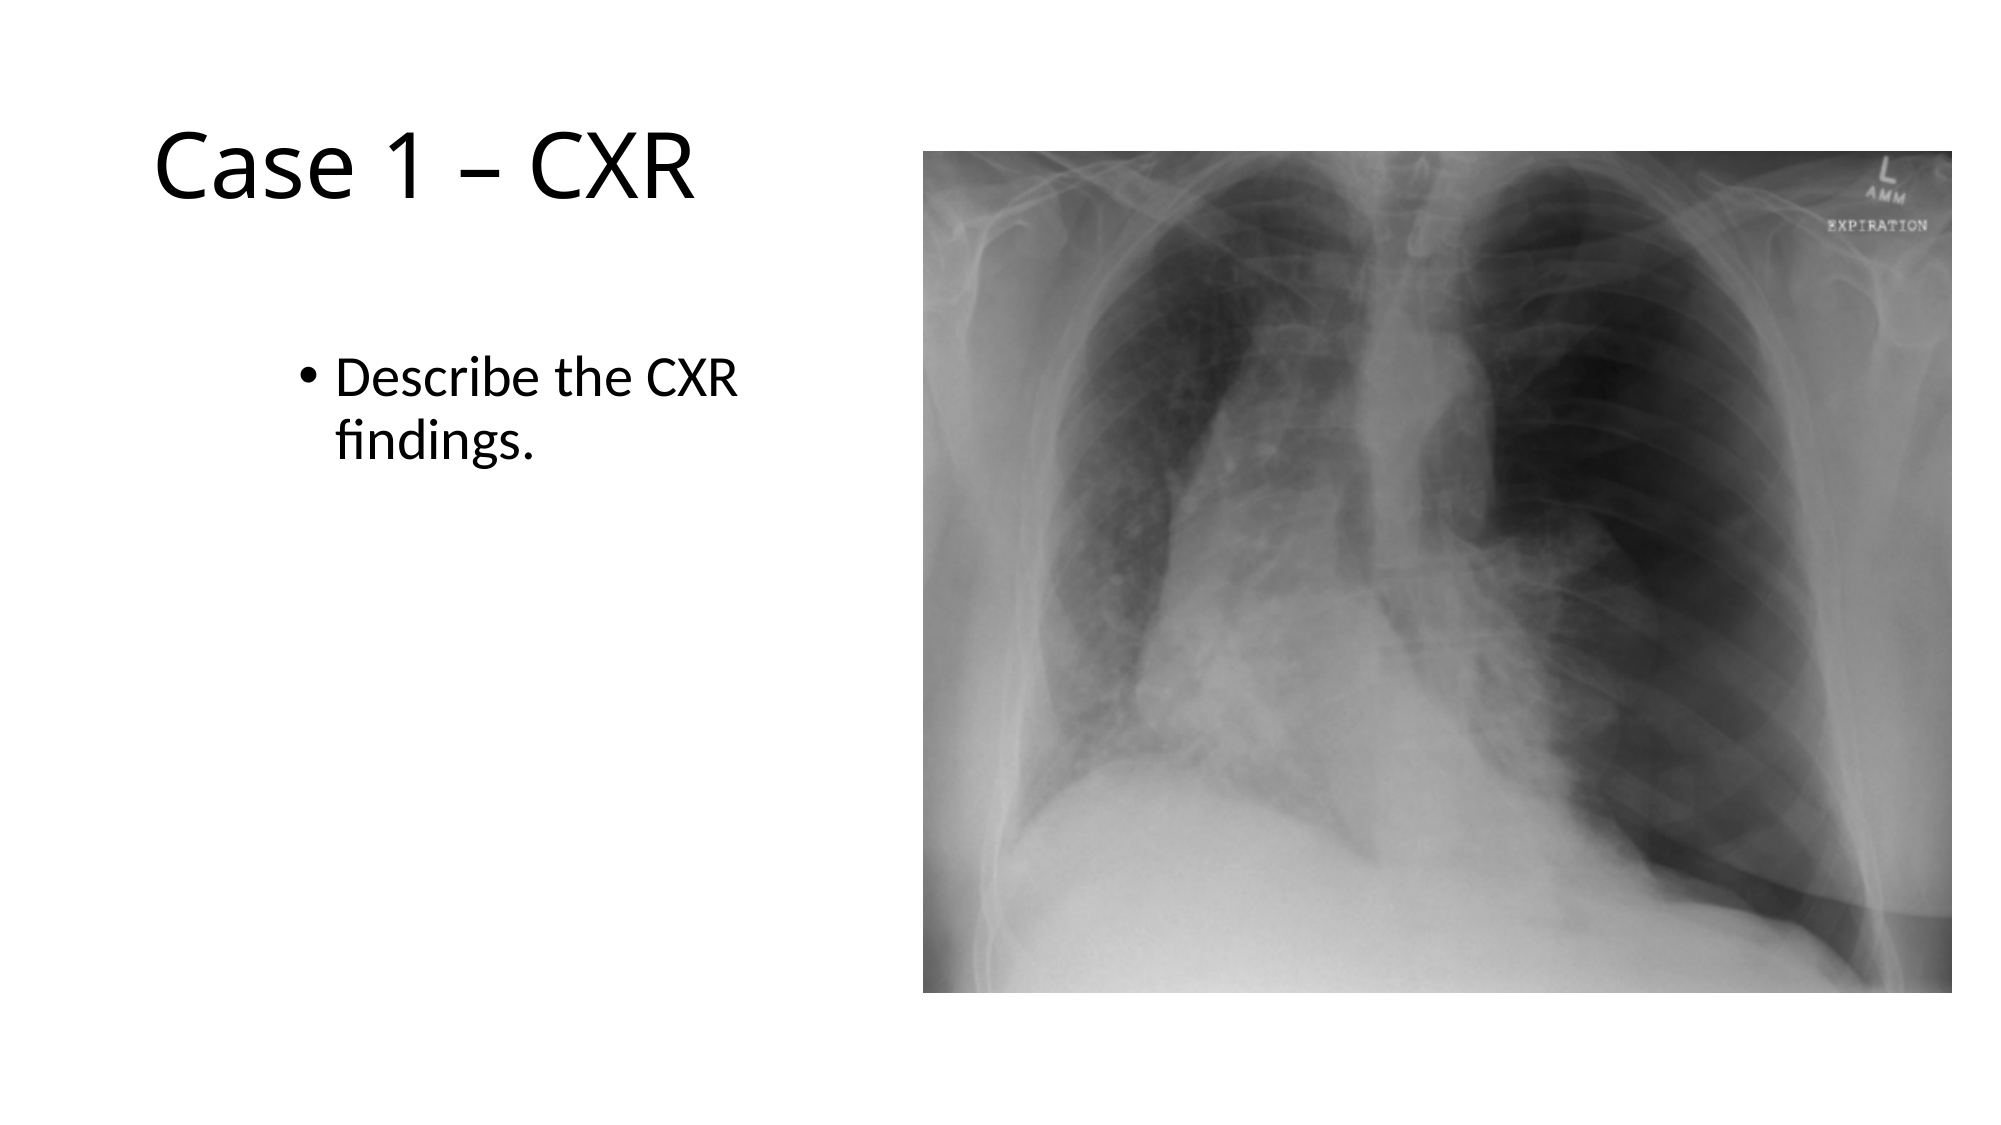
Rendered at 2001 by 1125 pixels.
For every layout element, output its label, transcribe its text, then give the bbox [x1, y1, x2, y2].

picture [923, 151, 1952, 993]
list Describe the CXR findings. [283, 339, 846, 923]
title Case 1 – CXR [137, 59, 1863, 278]
